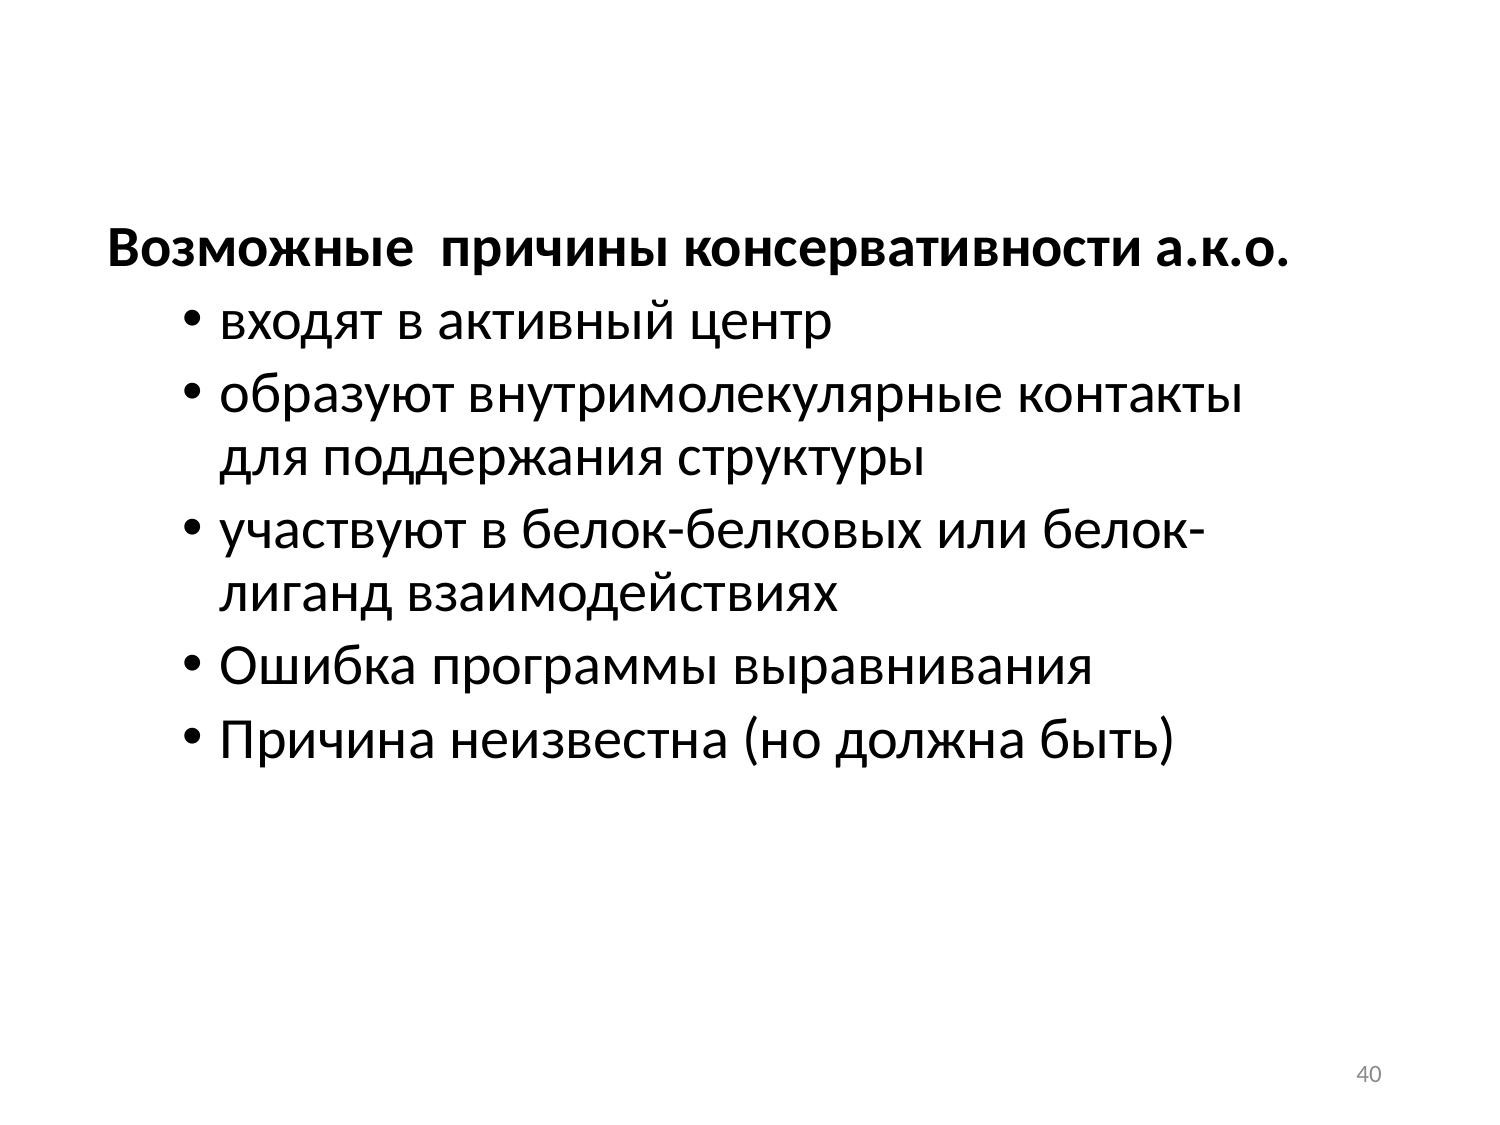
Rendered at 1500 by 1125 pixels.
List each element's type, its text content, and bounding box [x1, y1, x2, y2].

list Возможные причины консервативности а.к.о. входят в активный центр образуют внутримолекулярные контакты для поддержания структуры участвуют в белок-белковых или белок-лиганд взаимодействиях Ошибка программы выравнивания Причина неизвестна (но должна быть) [92, 208, 1358, 796]
slide_number 40 [1059, 1042, 1397, 1103]
